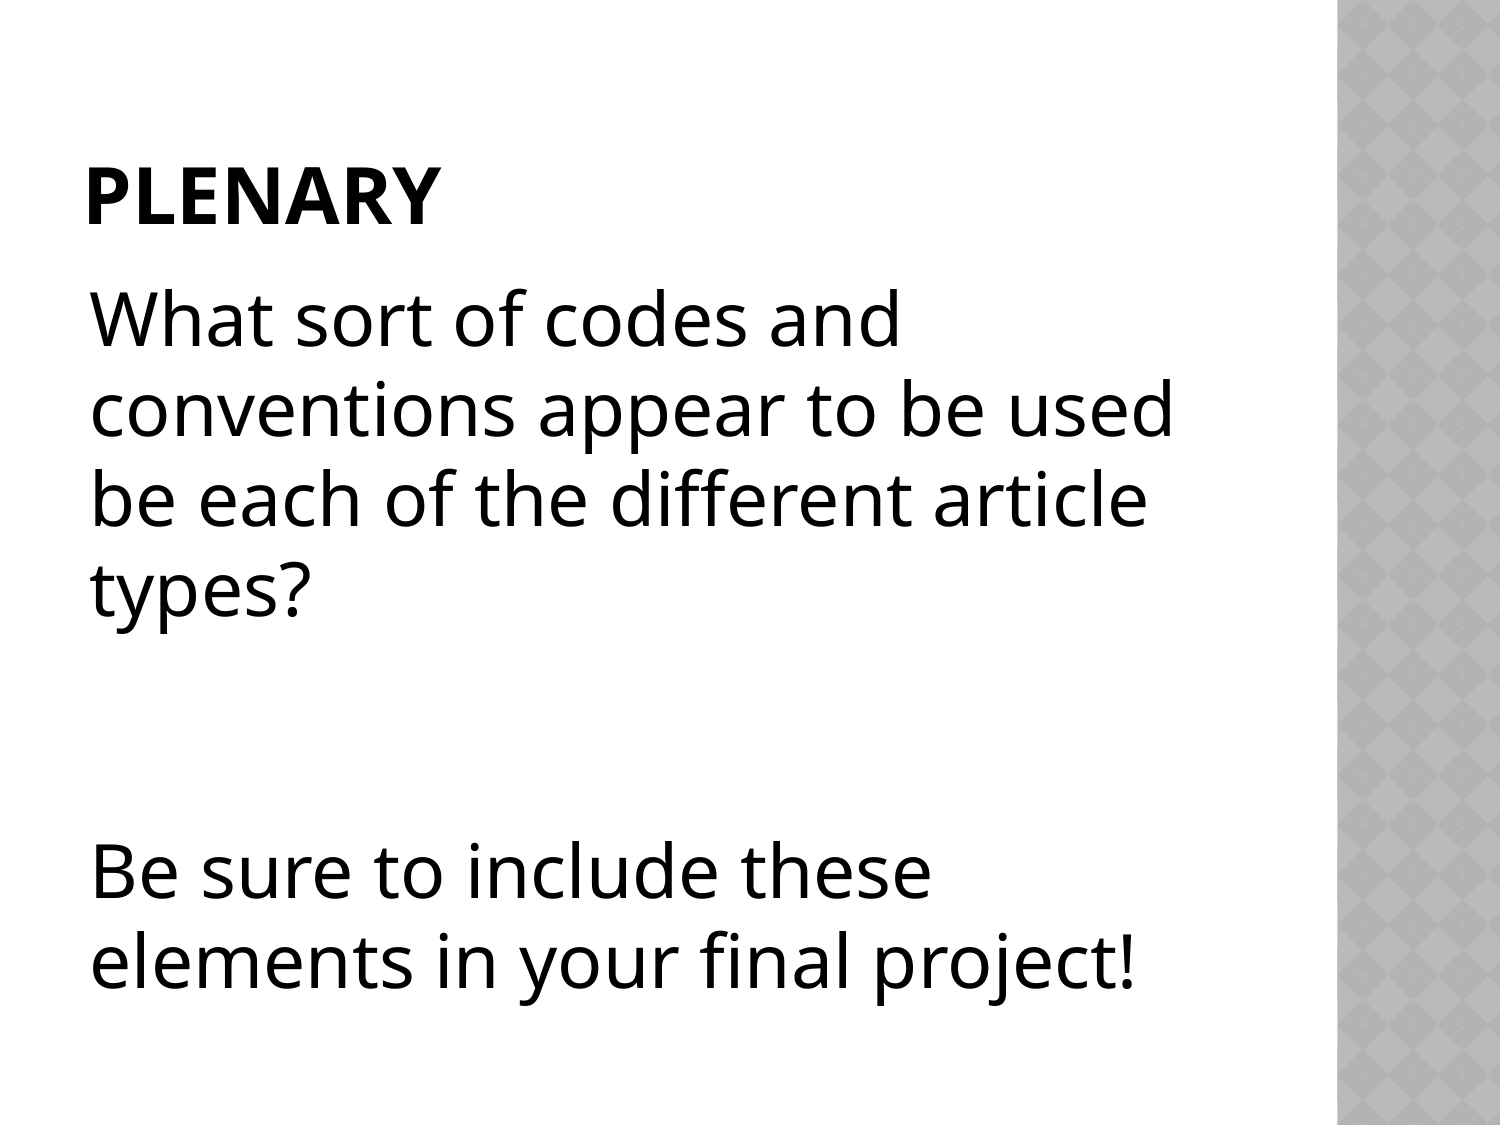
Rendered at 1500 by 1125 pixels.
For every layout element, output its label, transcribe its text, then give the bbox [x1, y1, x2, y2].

title Plenary [75, 52, 1263, 240]
list What sort of codes and conventions appear to be used be each of the different article types? Be sure to include these elements in your final project! [75, 264, 1263, 1059]
